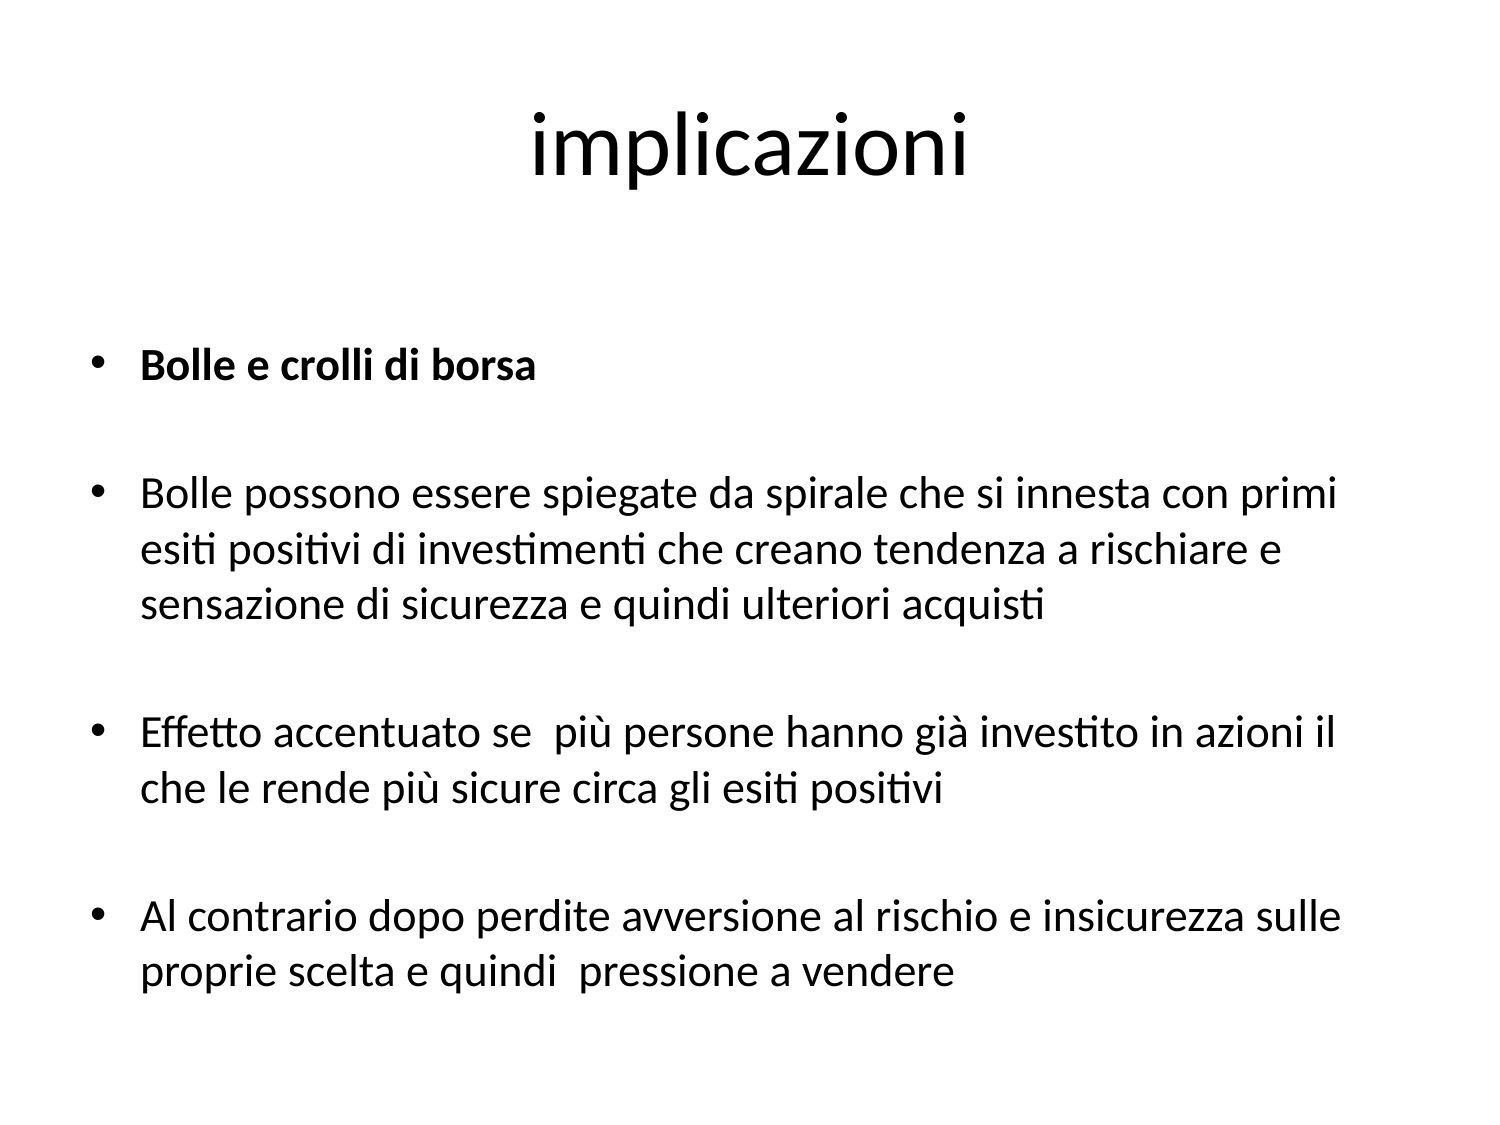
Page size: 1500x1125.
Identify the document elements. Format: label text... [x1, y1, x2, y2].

list Bolle e crolli di borsa Bolle possono essere spiegate da spirale che si innesta con primi esiti positivi di investimenti che creano tendenza a rischiare e sensazione di sicurezza e quindi ulteriori acquisti Effetto accentuato se più persone hanno già investito in azioni il che le rende più sicure circa gli esiti positivi Al contrario dopo perdite avversione al rischio e insicurezza sulle proprie scelta e quindi pressione a vendere [75, 262, 1425, 1005]
title implicazioni [75, 45, 1425, 233]
